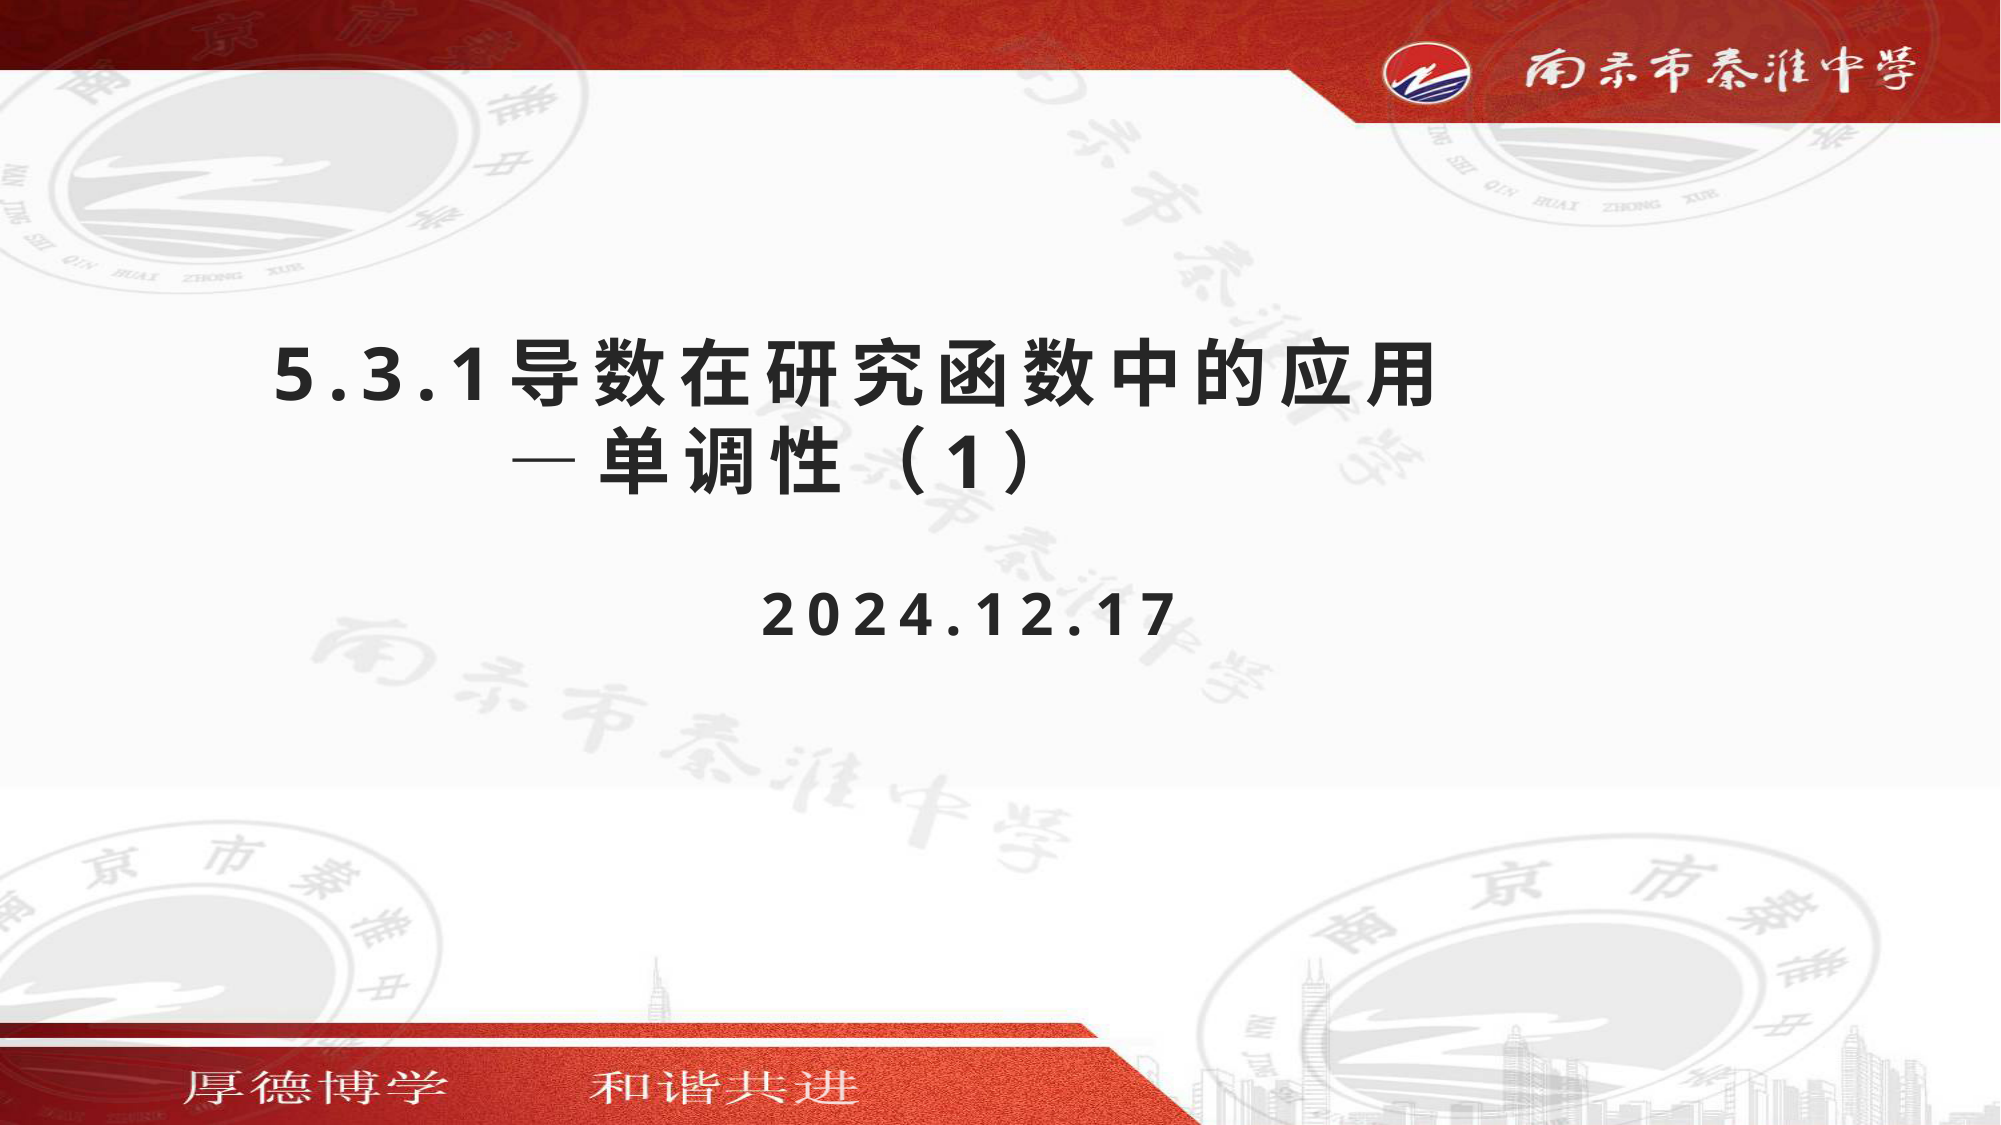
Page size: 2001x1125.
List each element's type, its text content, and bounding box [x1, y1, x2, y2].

text_box 5.3.1导数在研究函数中的应用 —单调性（1） 2024.12.17 [273, 312, 1664, 647]
picture [0, 0, 2001, 1125]
